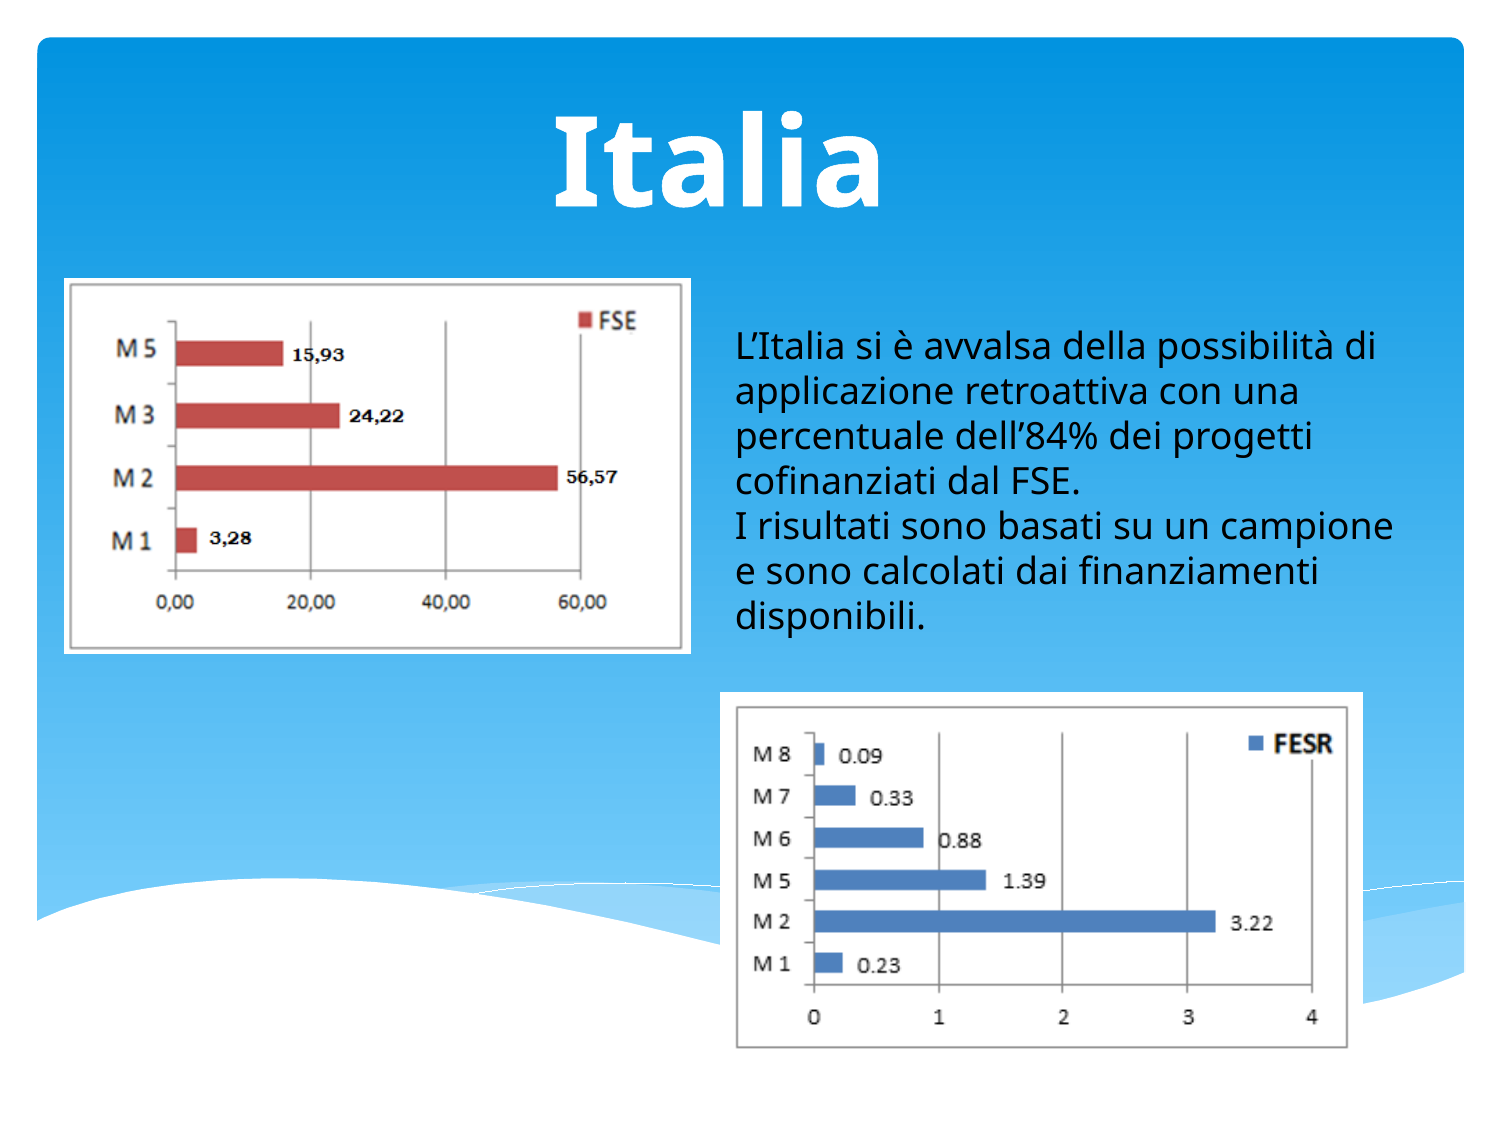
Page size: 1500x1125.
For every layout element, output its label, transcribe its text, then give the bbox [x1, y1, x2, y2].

text_box Italia [303, 73, 1137, 239]
picture [64, 278, 691, 654]
text_box L’Italia si è avvalsa della possibilità di applicazione retroattiva con una percentuale dell’84% dei progetti cofinanziati dal FSE. I risultati sono basati su un campione e sono calcolati dai finanziamenti disponibili. [720, 314, 1428, 644]
picture [719, 692, 1363, 1067]
